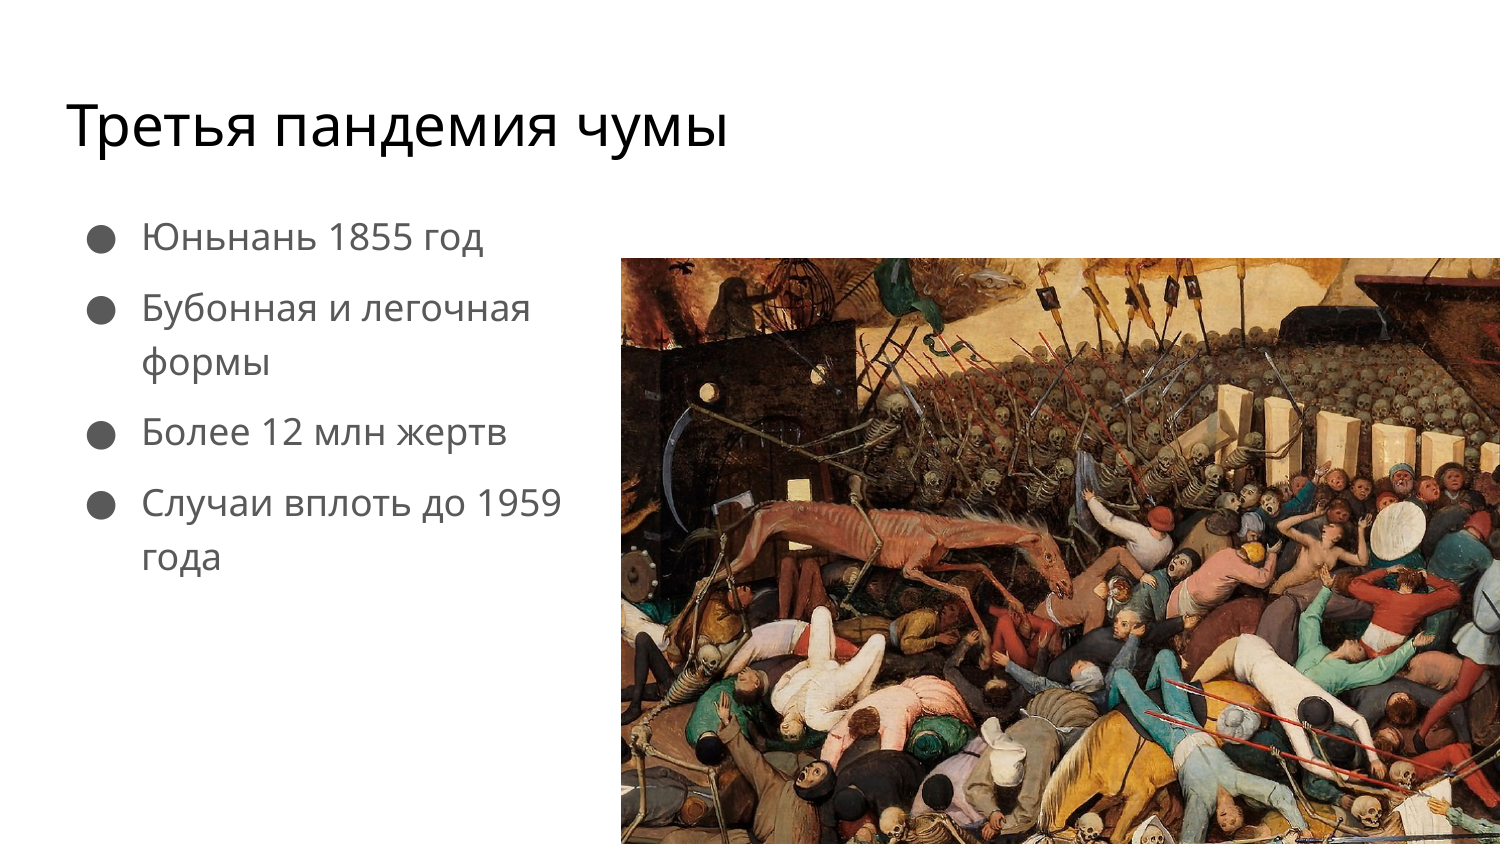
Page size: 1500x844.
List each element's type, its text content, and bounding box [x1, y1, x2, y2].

list Юньнань 1855 год Бубонная и легочная формы Более 12 млн жертв Случаи вплоть до 1959 года [51, 189, 594, 750]
picture [621, 258, 1500, 844]
title Третья пандемия чумы [51, 72, 1449, 167]
